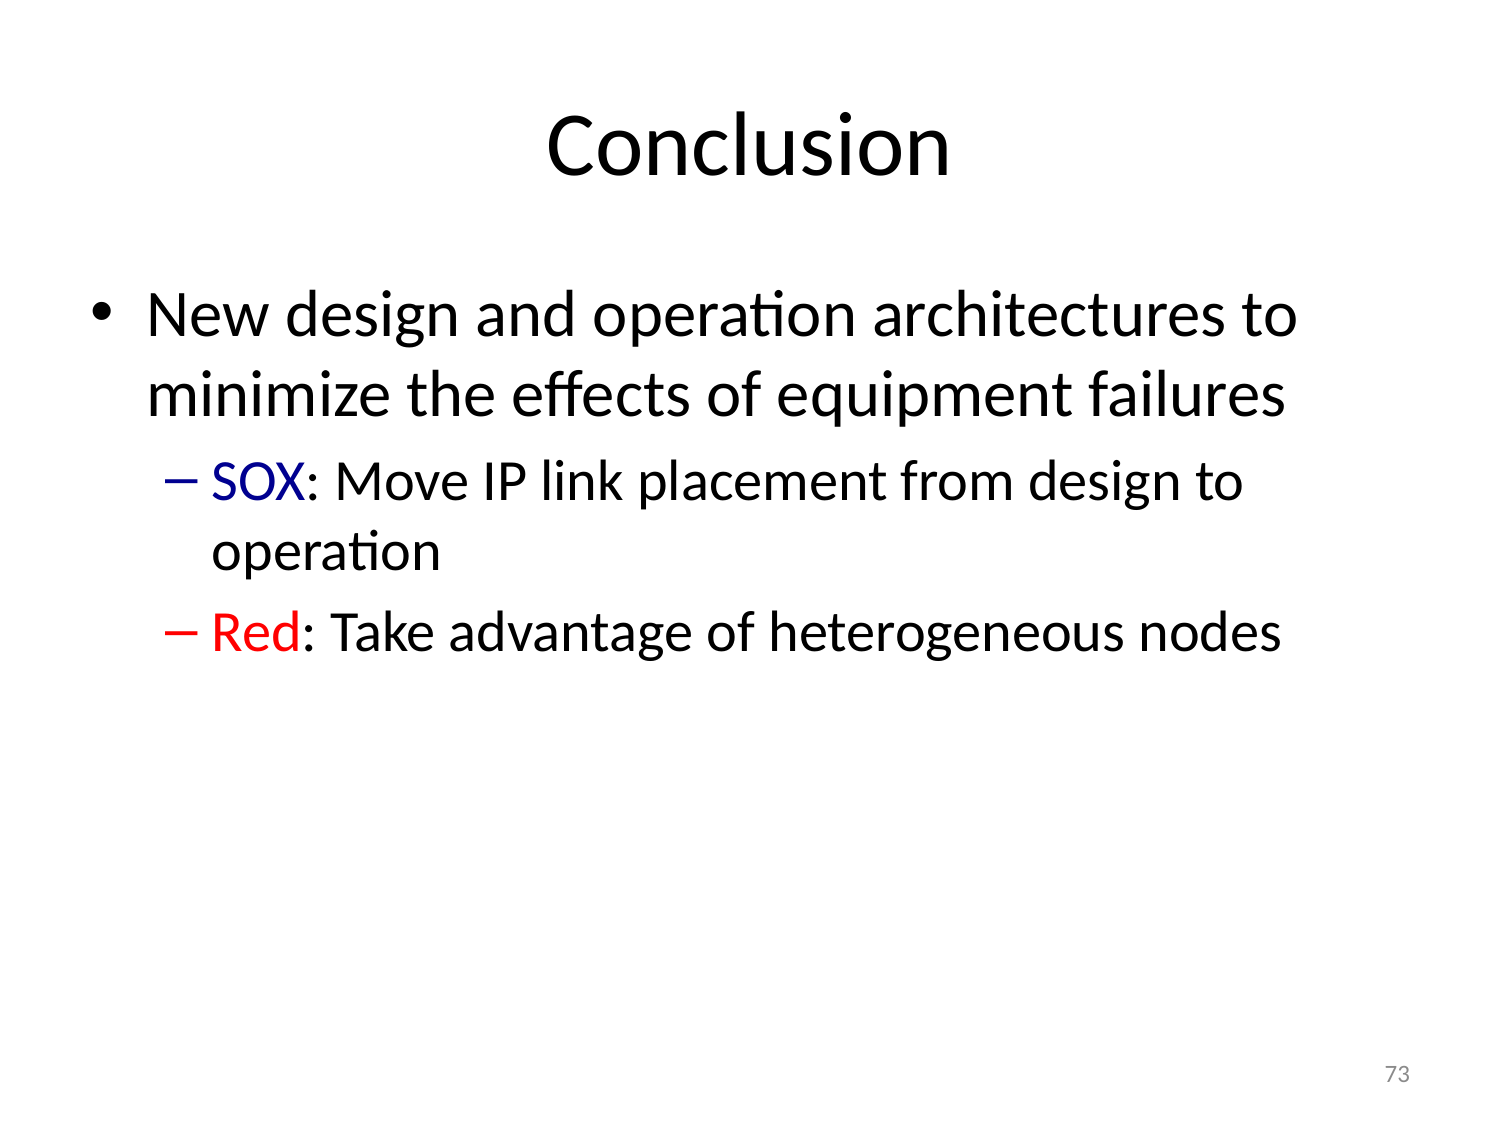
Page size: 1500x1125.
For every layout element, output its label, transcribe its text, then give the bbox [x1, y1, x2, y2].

slide_number 73 [1074, 1042, 1425, 1103]
list New design and operation architectures to minimize the effects of equipment failures SOX: Move IP link placement from design to operation Red: Take advantage of heterogeneous nodes [75, 262, 1425, 1005]
title Conclusion [75, 45, 1425, 233]
